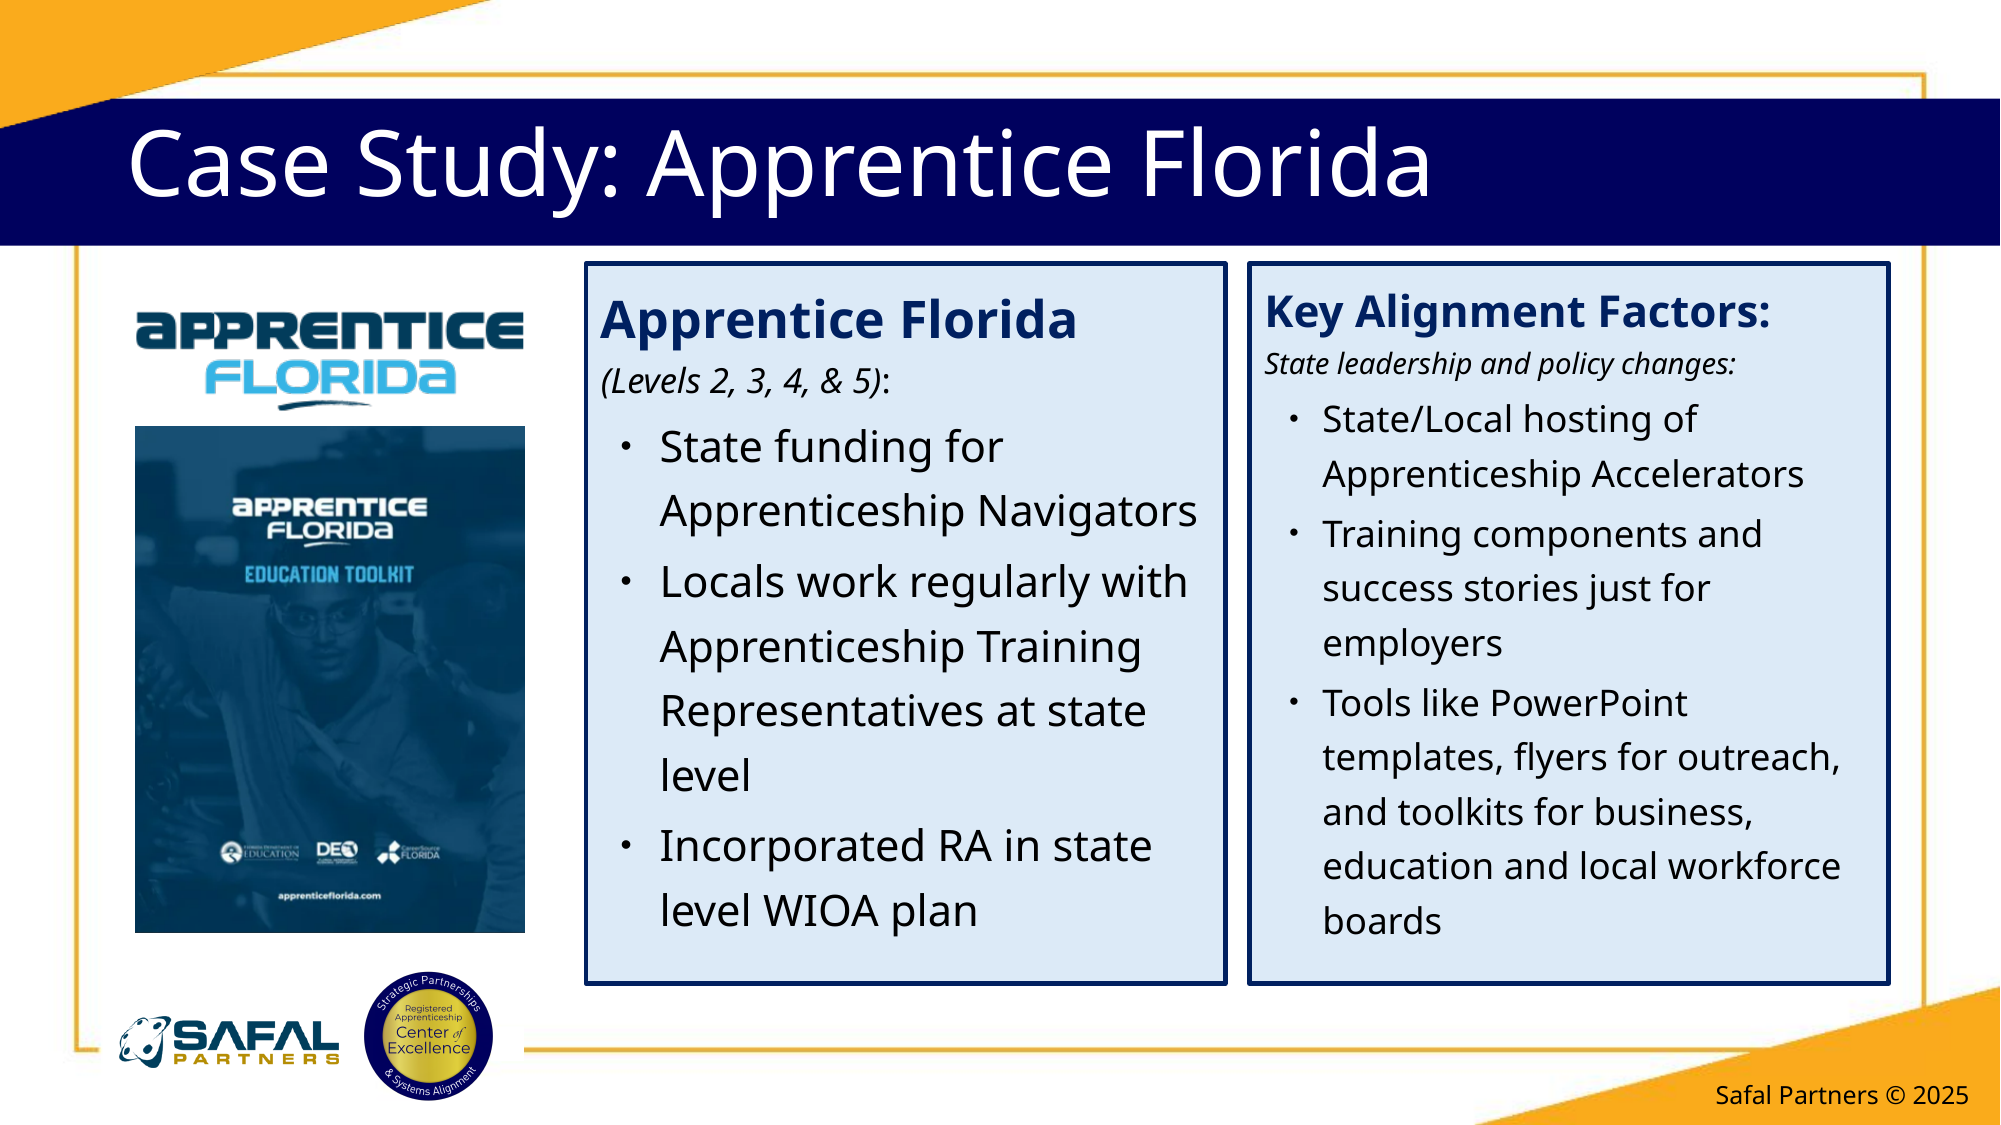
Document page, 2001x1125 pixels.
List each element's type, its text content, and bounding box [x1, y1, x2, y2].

title Case Study: Apprentice Florida [111, 95, 1837, 238]
list Key Alignment Factors: State leadership and policy changes: State/Local hosting of Apprenticeship Accelerators Training components and success stories just for employers Tools like PowerPoint templates, flyers for outreach, and toolkits for business, education and local workforce boards [1249, 263, 1889, 984]
picture [0, 0, 2000, 1125]
text_box Safal Partners © 2025 [1439, 1065, 1985, 1125]
list Apprentice Florida (Levels 2, 3, 4, & 5): State funding for Apprenticeship Navigators Locals work regularly with Apprenticeship Training Representatives at state level Incorporated RA in state level WIOA plan [585, 263, 1226, 984]
